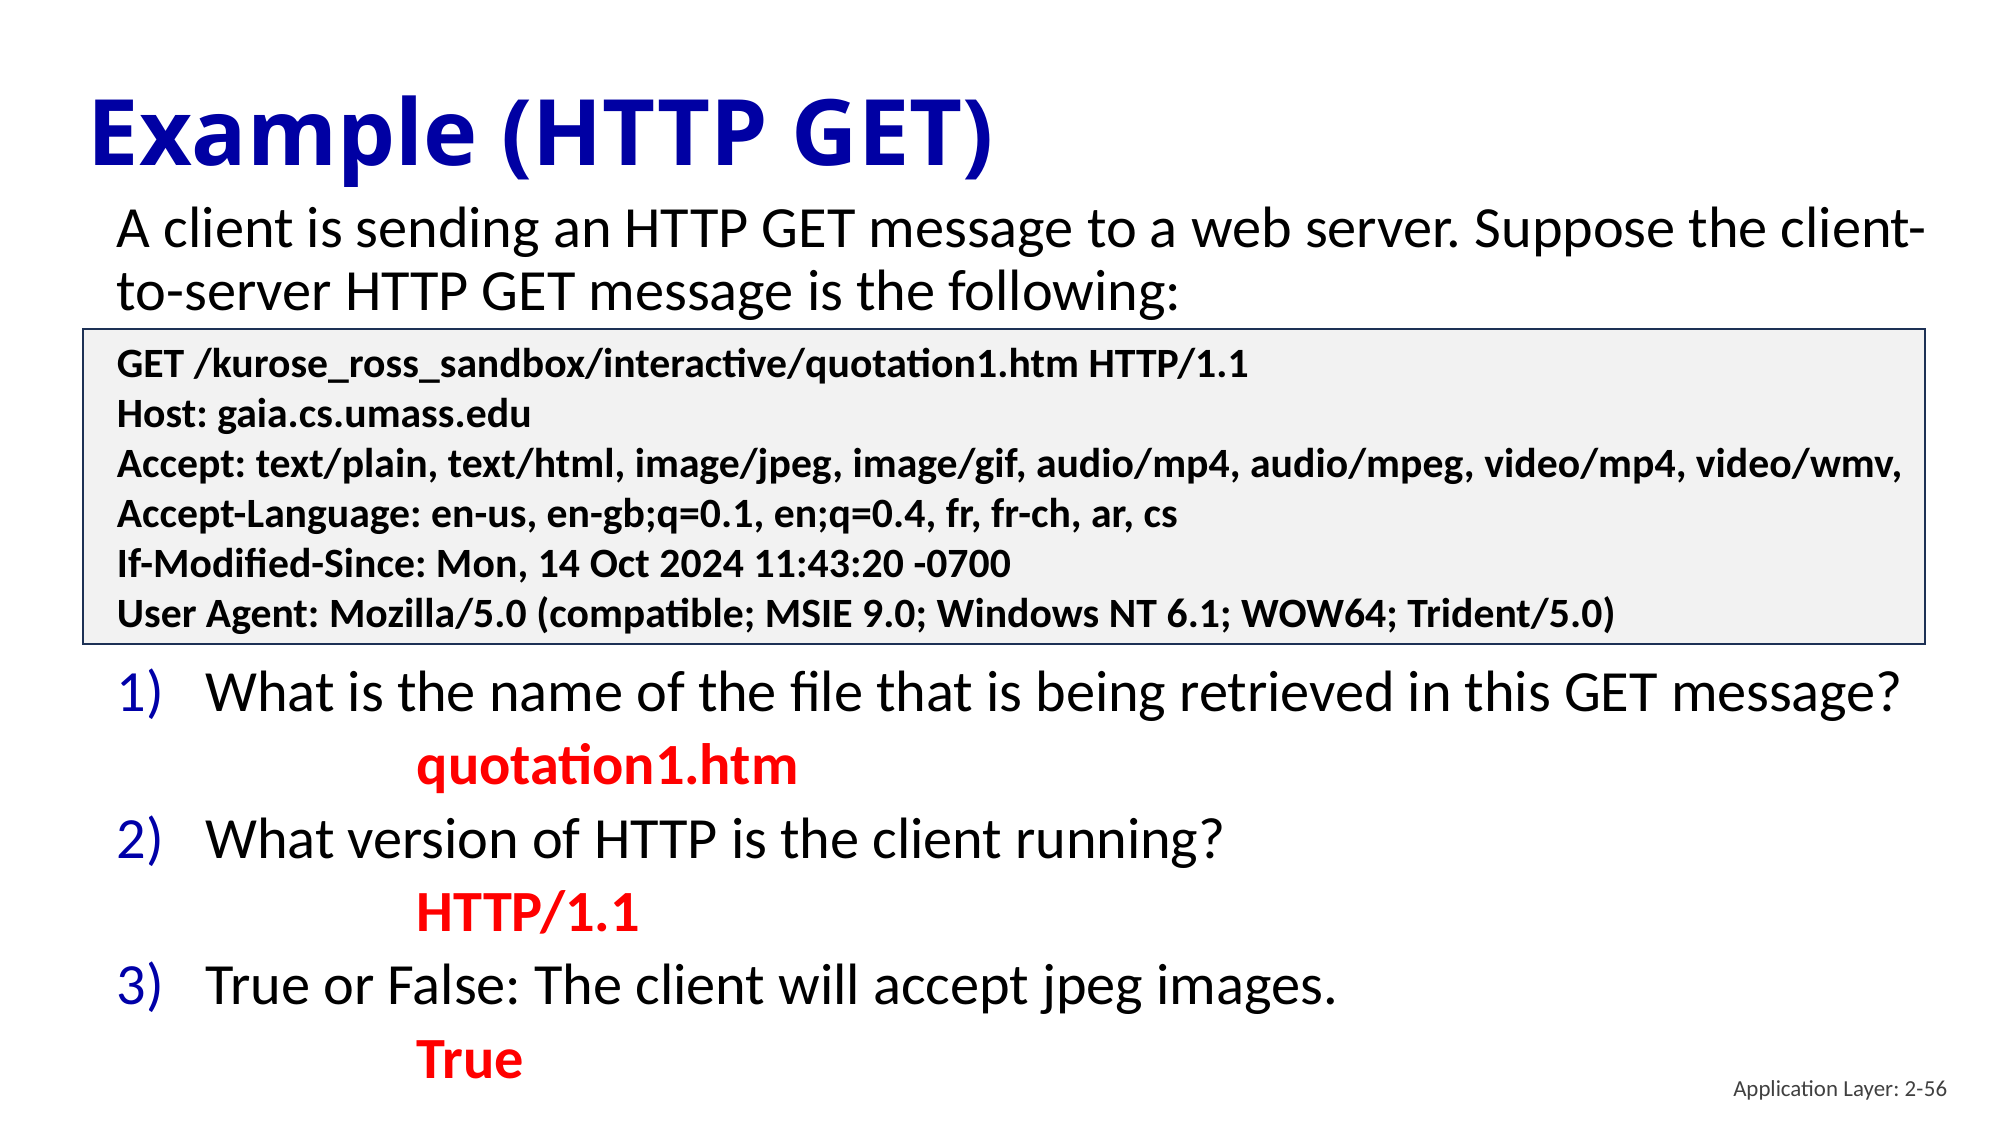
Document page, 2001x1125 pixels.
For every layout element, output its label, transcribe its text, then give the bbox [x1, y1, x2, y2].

title Example (HTTP GET) [72, 62, 1798, 209]
text_box [82, 328, 102, 645]
text_box A client is sending an HTTP GET message to a web server. Suppose the client-to-server HTTP GET message is the following: GET /kurose_ross_sandbox/interactive/quotation1.htm HTTP/1.1 Host: gaia.cs.umass.edu Accept: text/plain, text/html, image/jpeg, image/gif, audio/mp4, audio/mpeg, video/mp4, video/wmv, Accept-Language: en-us, en-gb;q=0.1, en;q=0.4, fr, fr-ch, ar, cs If-Modified-Since: Mon, 14 Oct 2024 11:43:20 -0700 User Agent: Mozilla/5.0 (compatible; MSIE 9.0; Windows NT 6.1; WOW64; Trident/5.0) What is the name of the file that is being retrieved in this GET message? quotation1.htm What version of HTTP is the client running? HTTP/1.1 True or False: The client will accept jpeg images. True [102, 190, 1945, 992]
slide_number Application Layer: 2-56 [1512, 1056, 1963, 1117]
